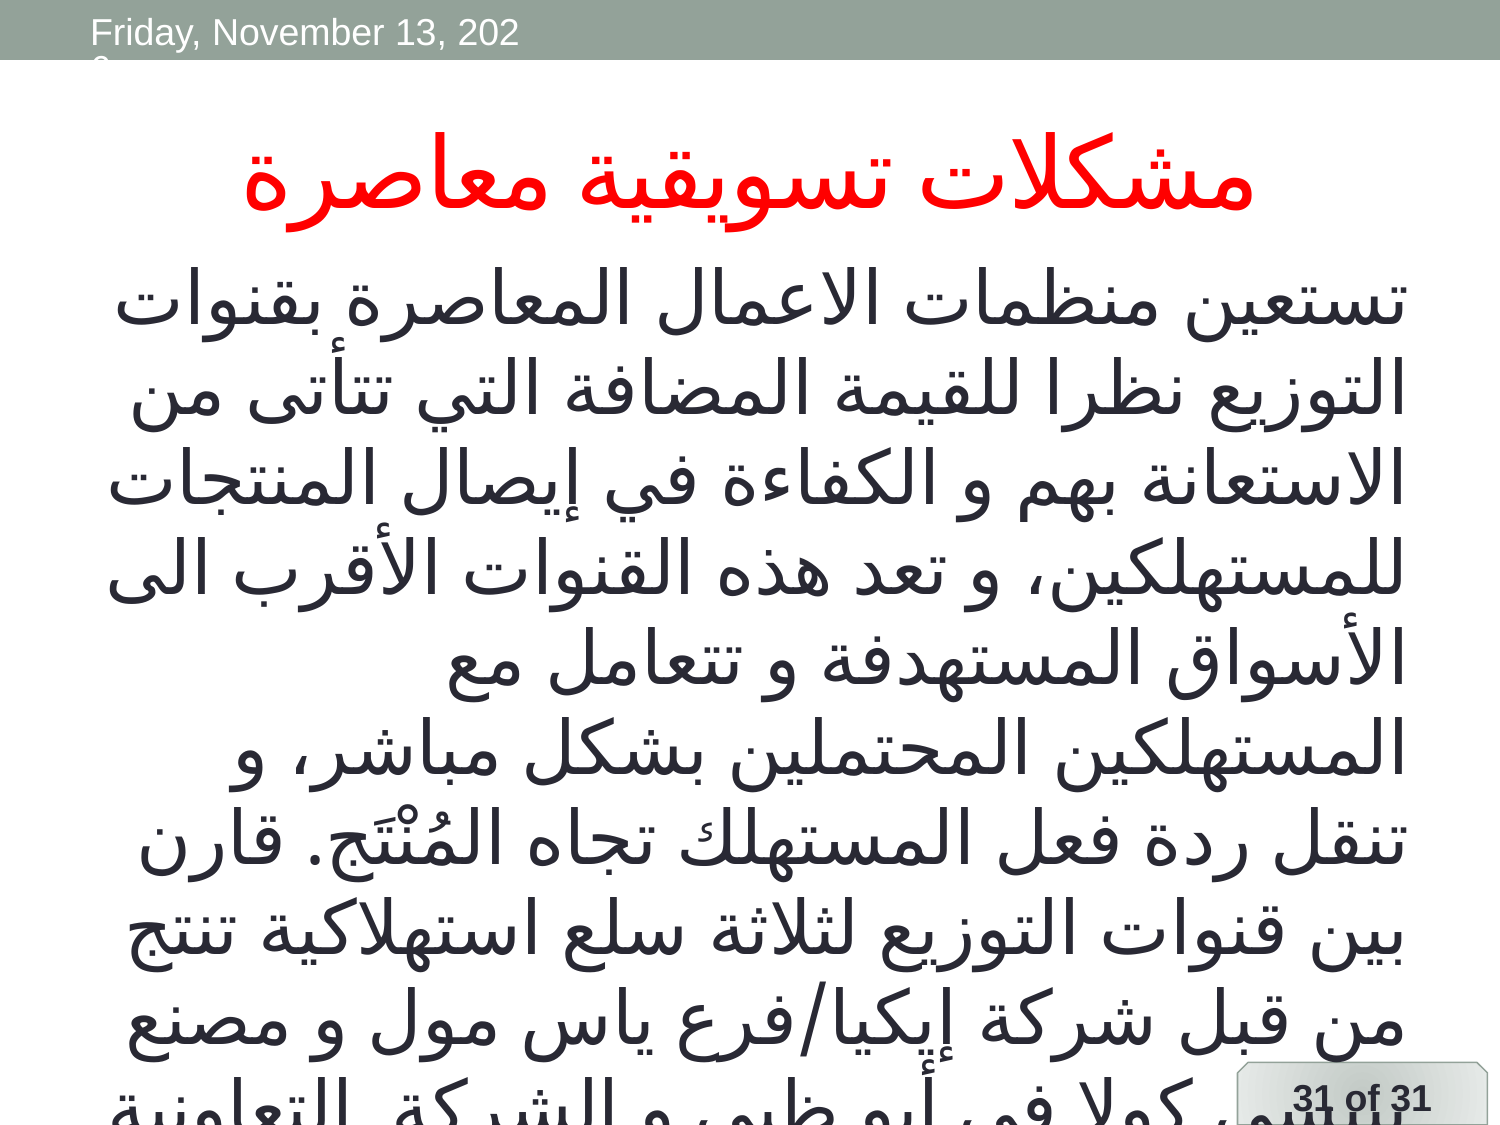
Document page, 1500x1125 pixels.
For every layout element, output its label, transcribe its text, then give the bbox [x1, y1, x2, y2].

list تستعين منظمات الاعمال المعاصرة بقنوات التوزيع نظرا للقيمة المضافة التي تتأتى من الاستعانة بهم و الكفاءة في إيصال المنتجات للمستهلكين، و تعد هذه القنوات الأقرب الى الأسواق المستهدفة و تتعامل مع المستهلكين المحتملين بشكل مباشر، و تنقل ردة فعل المستهلك تجاه المُنْتَج. قارن بين قنوات التوزيع لثلاثة سلع استهلاكية تنتج من قبل شركة إيكيا/فرع ياس مول و مصنع بيبسي كولا في أبو ظبي و الشركة التعاونية الدانماركية و التي تنتج زبدة لورباك. [75, 242, 1425, 1063]
title مشكلات تسويقية معاصرة [75, 87, 1425, 242]
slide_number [75, 3, 550, 57]
